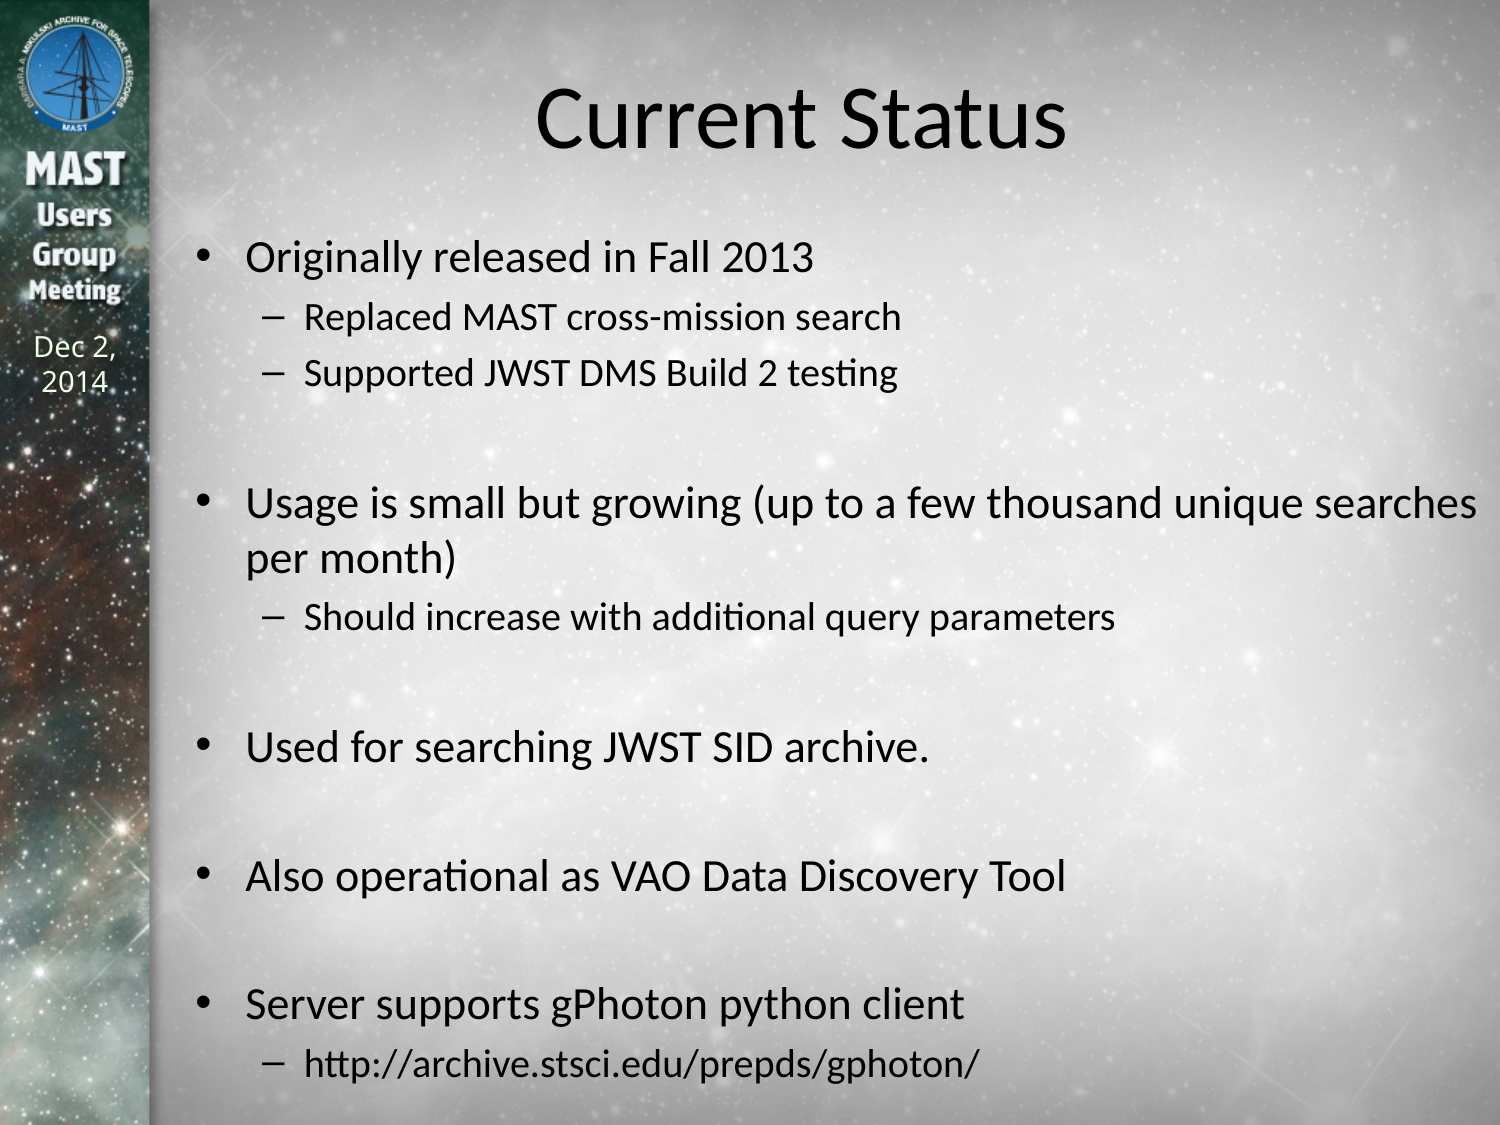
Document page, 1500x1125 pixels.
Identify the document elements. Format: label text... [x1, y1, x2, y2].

title Current Status [180, 17, 1425, 206]
list Originally released in Fall 2013 Replaced MAST cross-mission search Supported JWST DMS Build 2 testing Usage is small but growing (up to a few thousand unique searches per month) Should increase with additional query parameters Used for searching JWST SID archive. Also operational as VAO Data Discovery Tool Server supports gPhoton python client http://archive.stsci.edu/prepds/gphoton/ [180, 219, 1500, 1093]
picture [0, 0, 1500, 1125]
